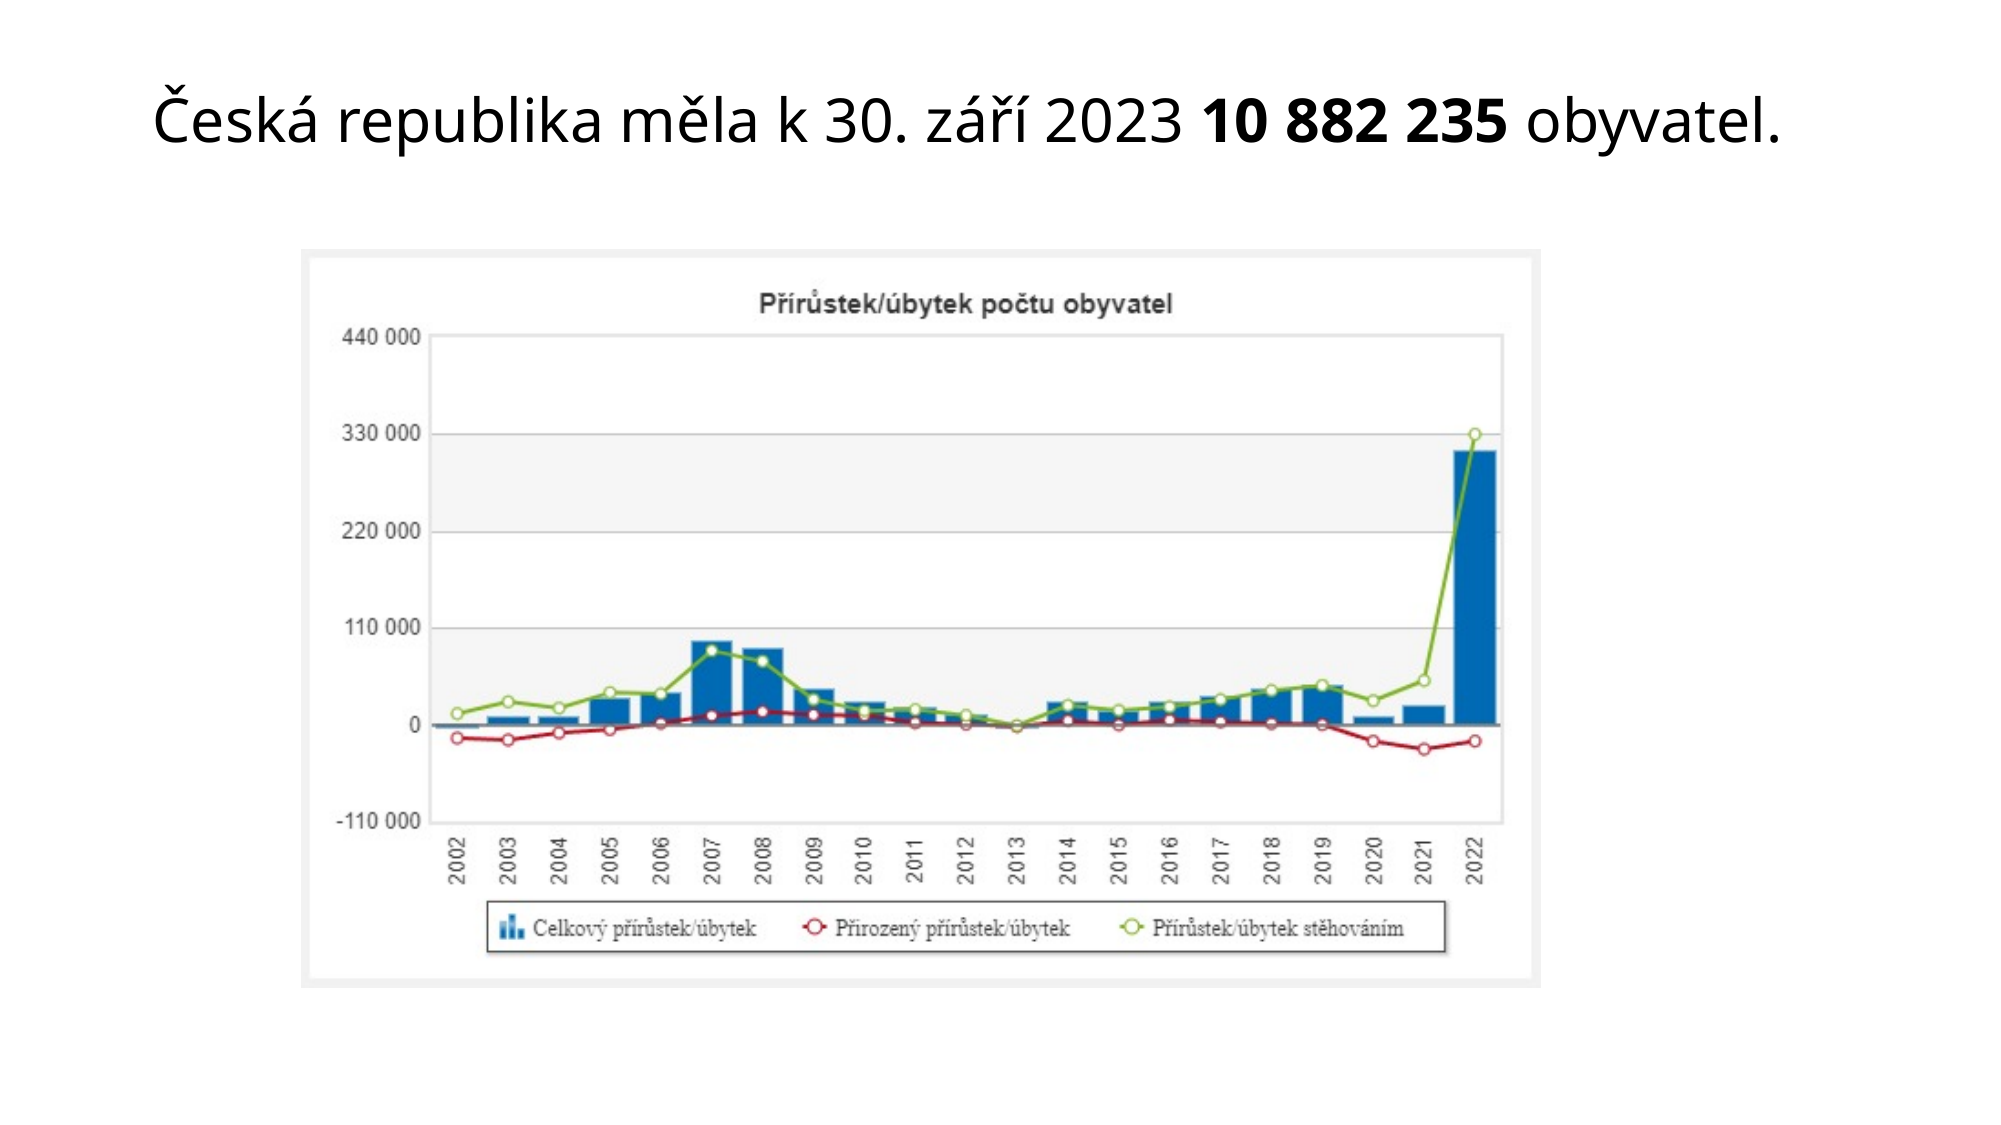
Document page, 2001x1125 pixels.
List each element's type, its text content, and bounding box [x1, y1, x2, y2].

title Česká republika měla k 30. září 2023 10 882 235 obyvatel. [137, 59, 1863, 278]
picture [301, 249, 1541, 988]
